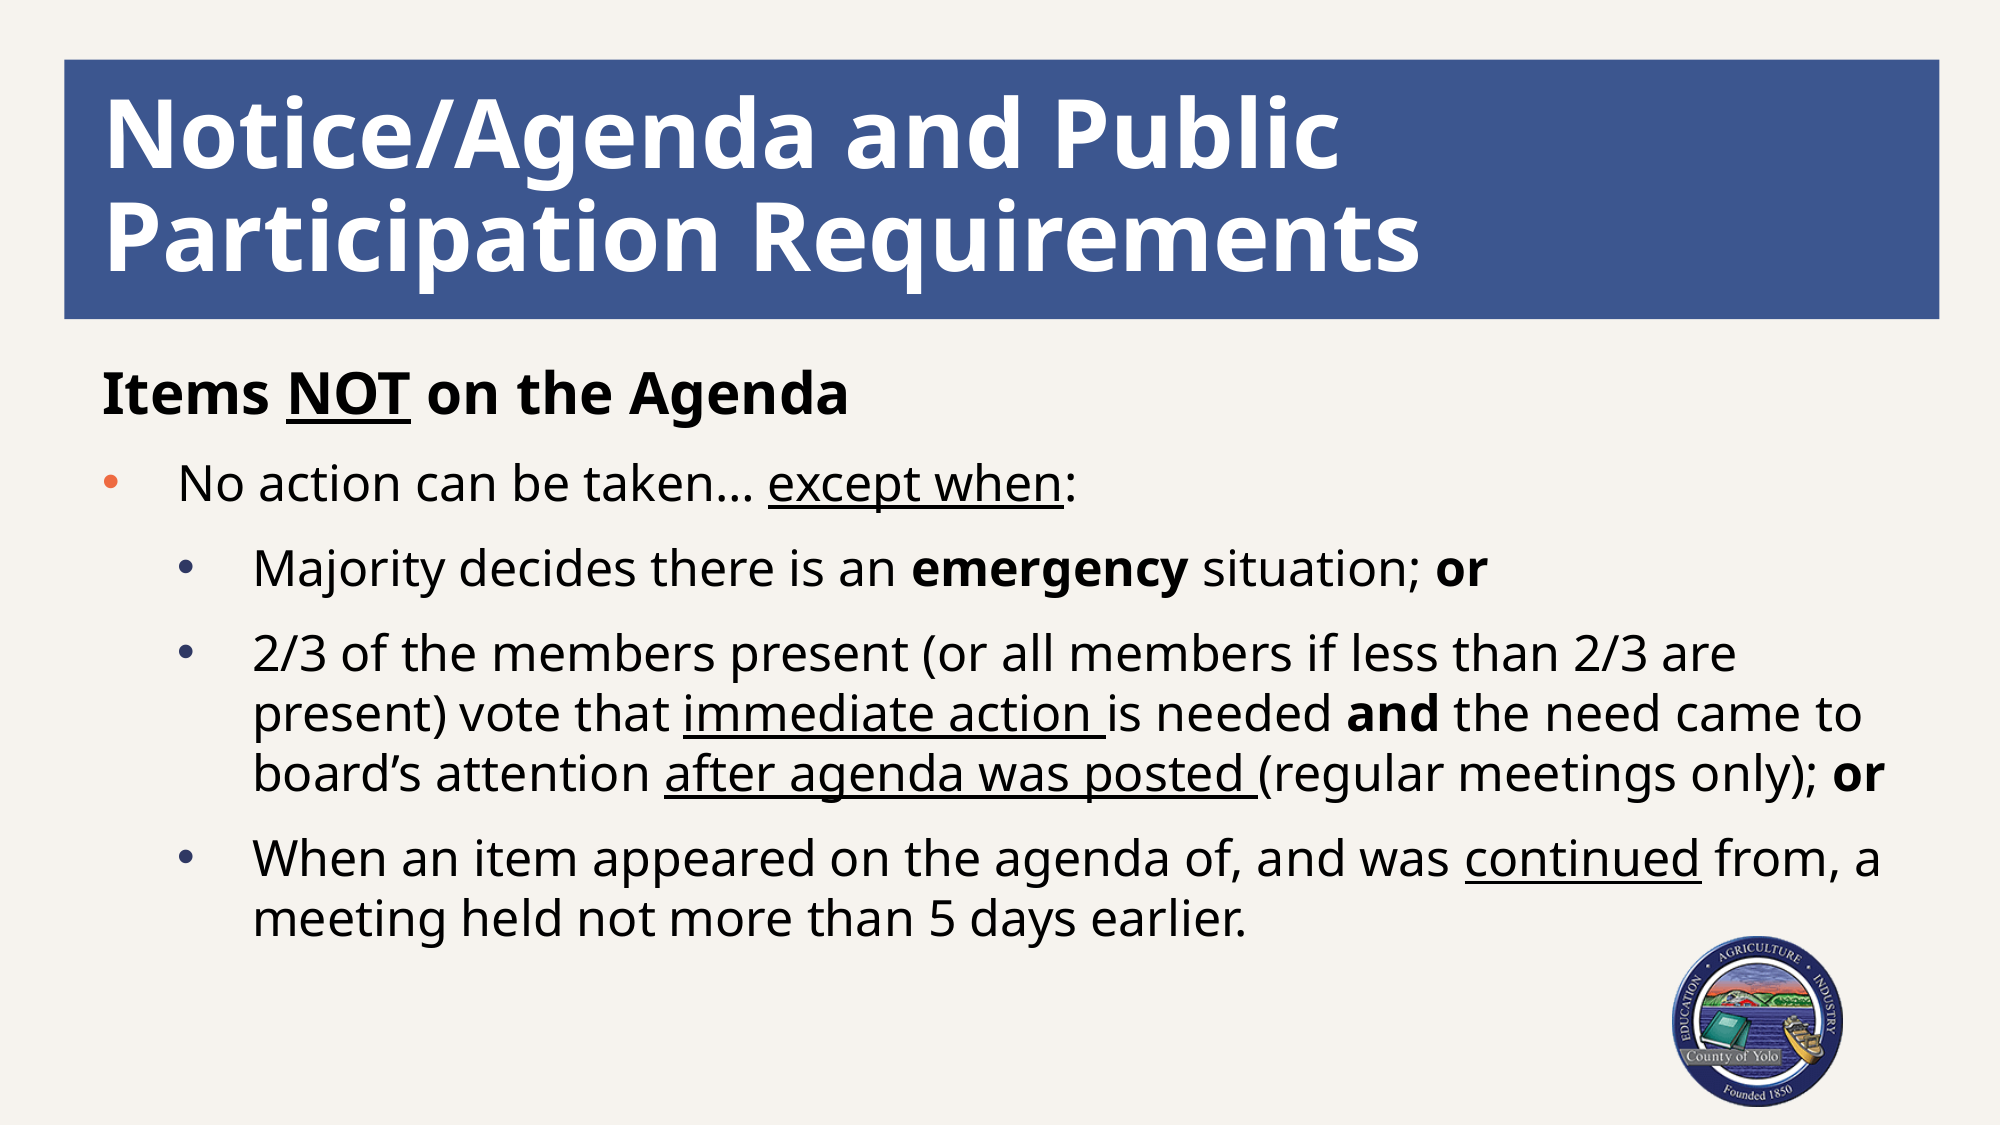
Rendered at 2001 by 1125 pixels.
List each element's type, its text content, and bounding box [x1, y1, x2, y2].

title Notice/Agenda and Public Participation Requirements [64, 59, 1940, 320]
list Items NOT on the Agenda No action can be taken… except when: Majority decides there is an emergency situation; or 2/3 of the members present (or all members if less than 2/3 are present) vote that immediate action is needed and the need came to board’s attention after agenda was posted (regular meetings only); or When an item appeared on the agenda of, and was continued from, a meeting held not more than 5 days earlier. [64, 320, 1940, 1107]
